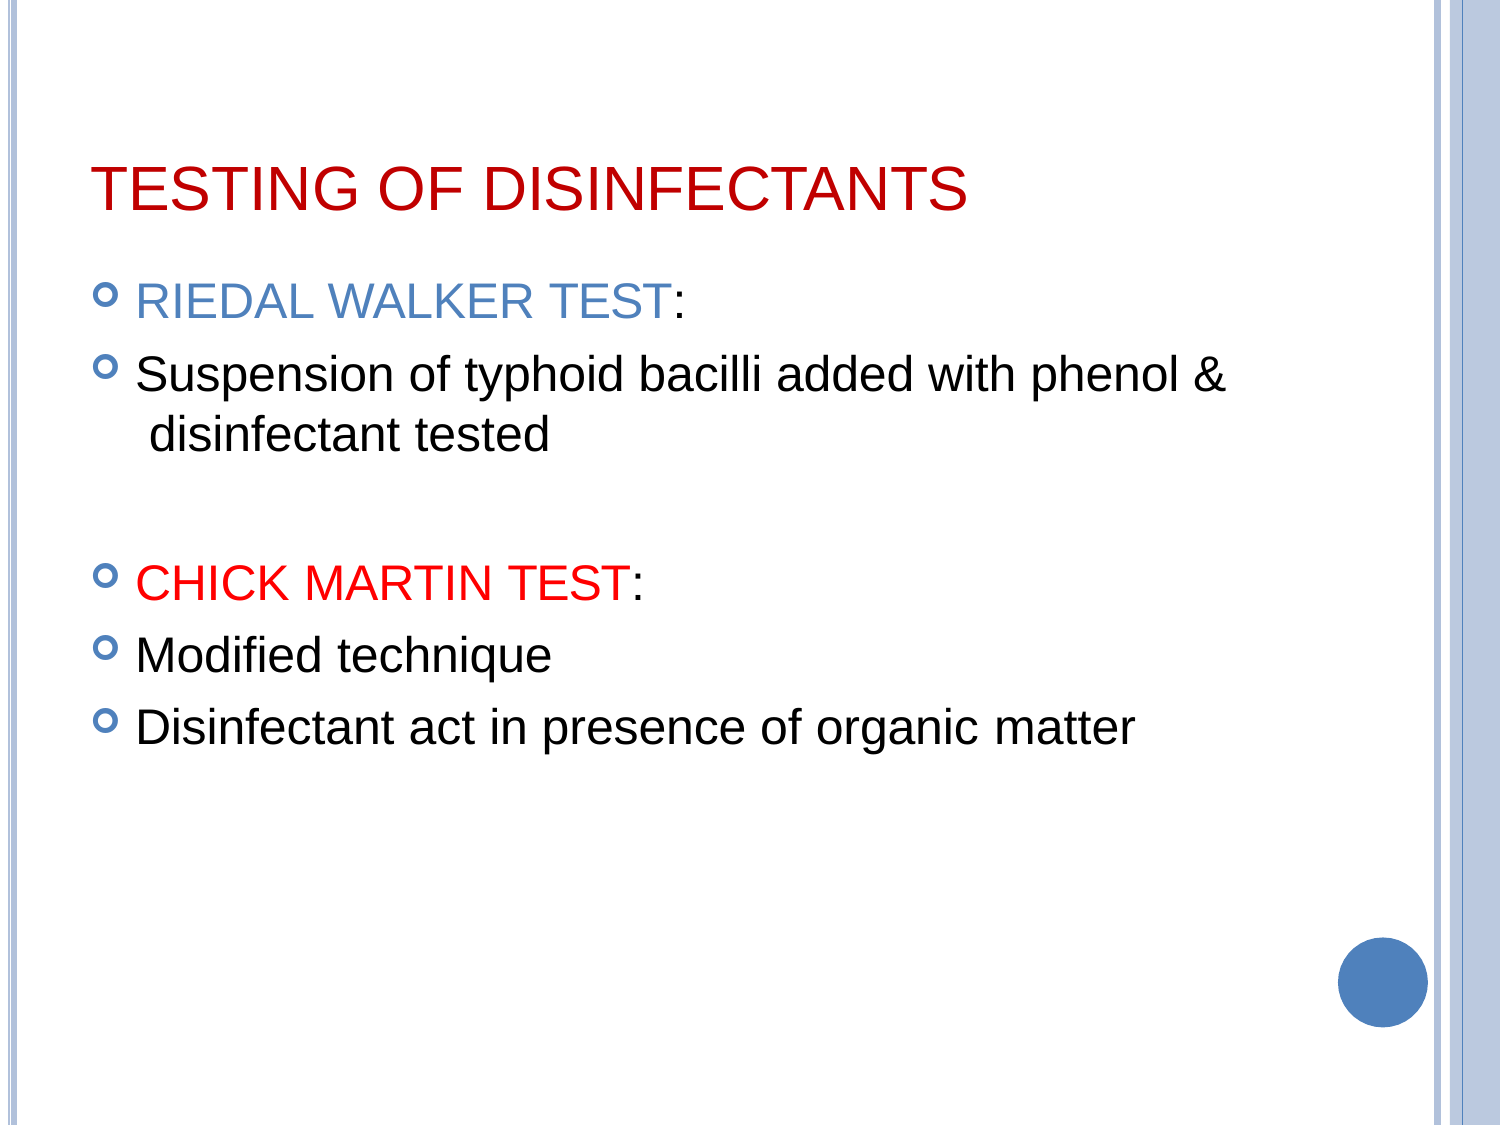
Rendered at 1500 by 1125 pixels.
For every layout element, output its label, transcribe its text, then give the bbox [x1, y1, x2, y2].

text_box RIEDAL WALKER TEST: Suspension of typhoid bacilli added with phenol & disinfectant tested CHICK MARTIN TEST: Modified technique Disinfectant act in presence of organic matter [87, 254, 1237, 755]
title TESTING OF DISINFECTANTS [87, 146, 978, 254]
